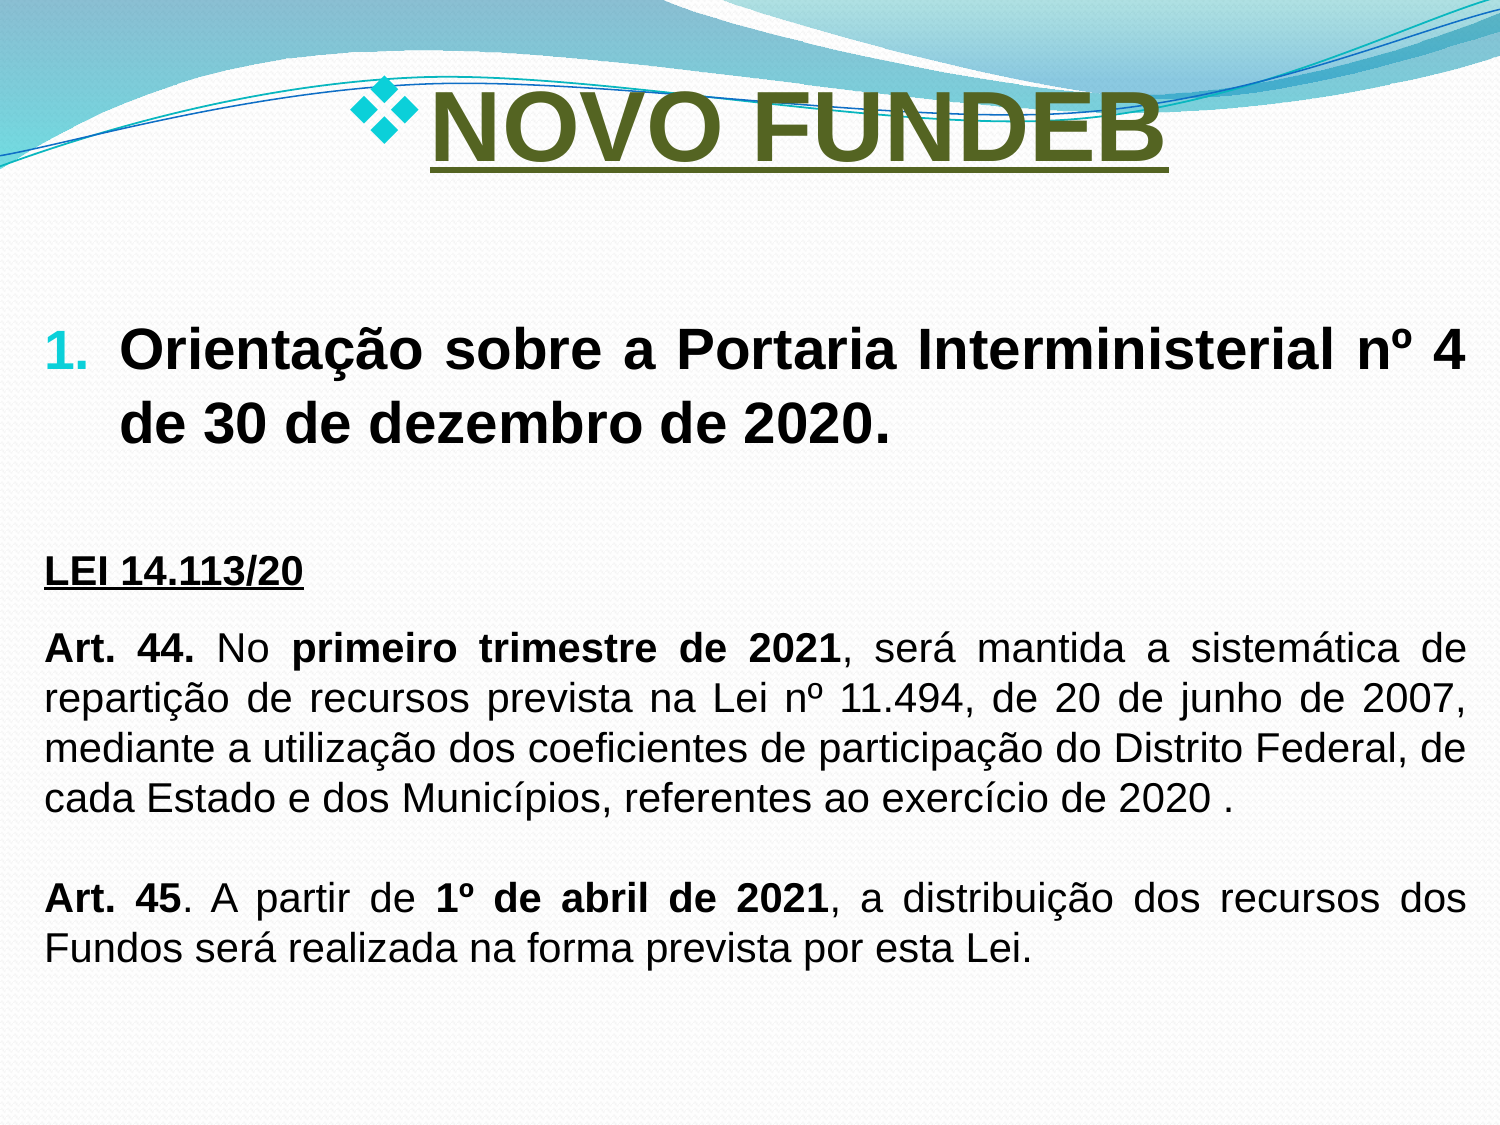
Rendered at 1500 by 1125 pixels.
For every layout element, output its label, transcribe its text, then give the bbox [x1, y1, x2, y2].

text_box NOVO FUNDEB Orientação sobre a Portaria Interministerial nº 4 de 30 de dezembro de 2020. LEI 14.113/20 Art. 44. No primeiro trimestre de 2021, será mantida a sistemática de repartição de recursos prevista na Lei nº 11.494, de 20 de junho de 2007, mediante a utilização dos coeficientes de participação do Distrito Federal, de cada Estado e dos Municípios, referentes ao exercício de 2020 . Art. 45. A partir de 1º de abril de 2021, a distribuição dos recursos dos Fundos será realizada na forma prevista por esta Lei. [29, 54, 1483, 978]
